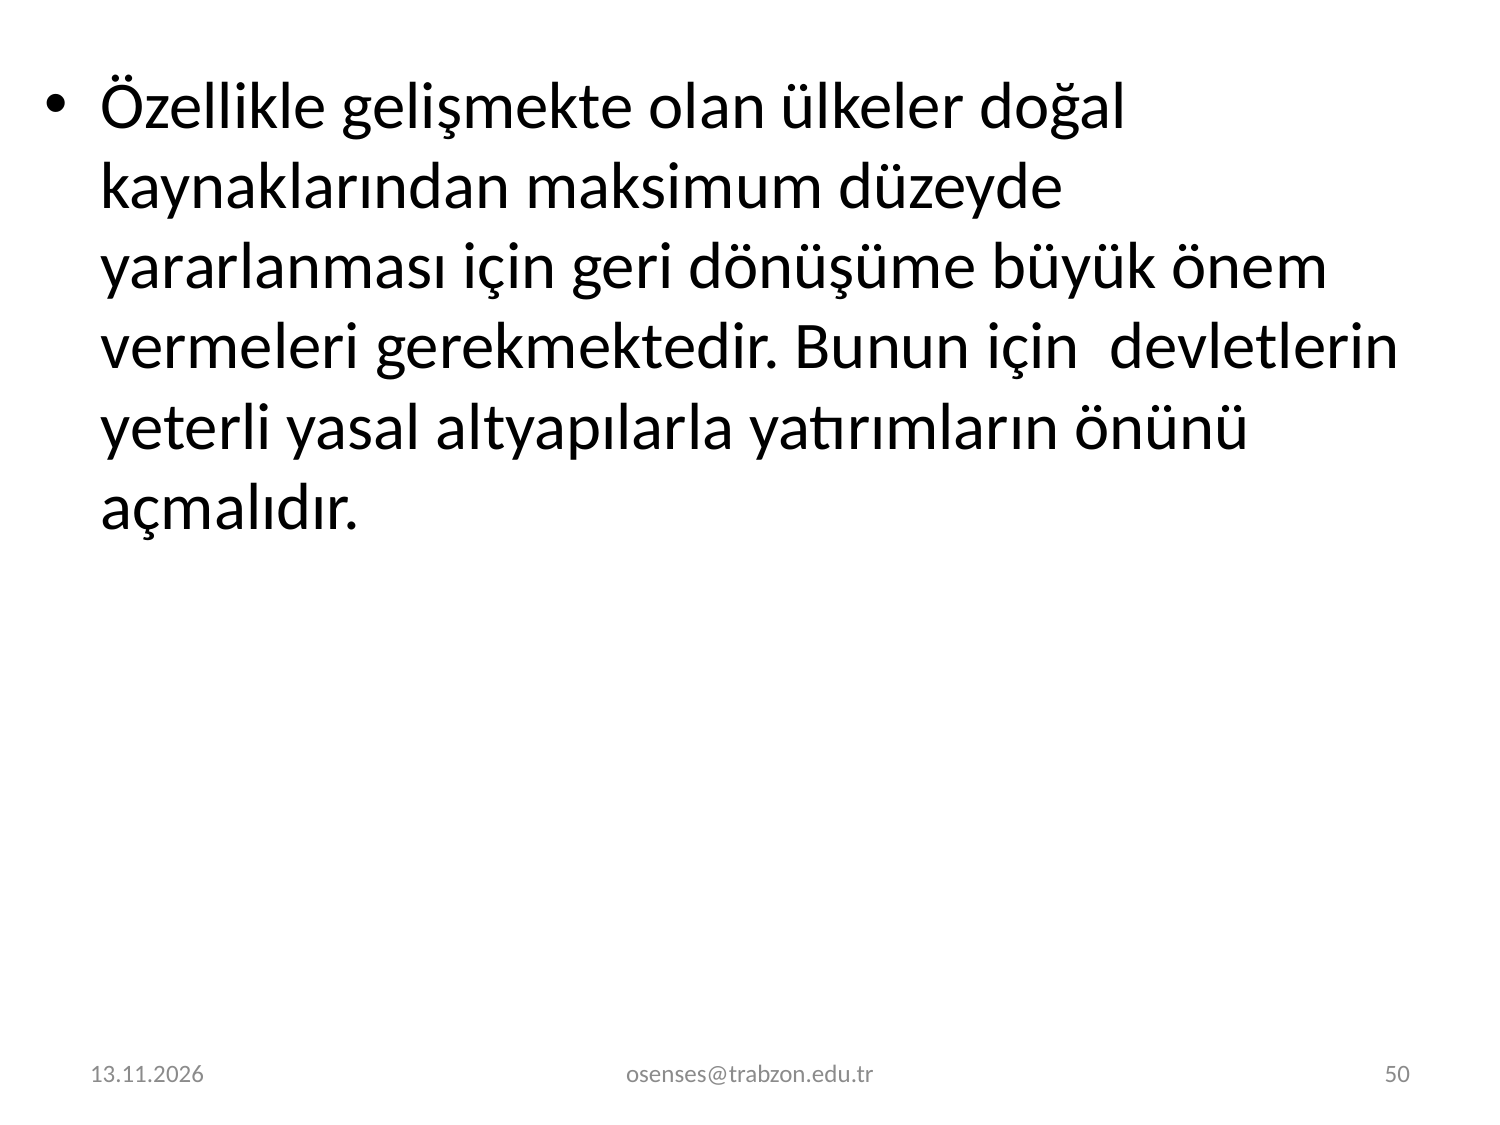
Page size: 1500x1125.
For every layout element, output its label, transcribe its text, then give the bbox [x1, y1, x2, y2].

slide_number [75, 1042, 425, 1103]
footer osenses@trabzon.edu.tr [512, 1042, 988, 1103]
list Özellikle gelişmekte olan ülkeler doğal kaynaklarından maksimum düzeyde yararlanması için geri dönüşüme büyük önem vermeleri gerekmektedir. Bunun için devletlerin yeterli yasal altyapılarla yatırımların önünü açmalıdır. [29, 54, 1425, 1005]
slide_number 50 [1074, 1042, 1425, 1103]
